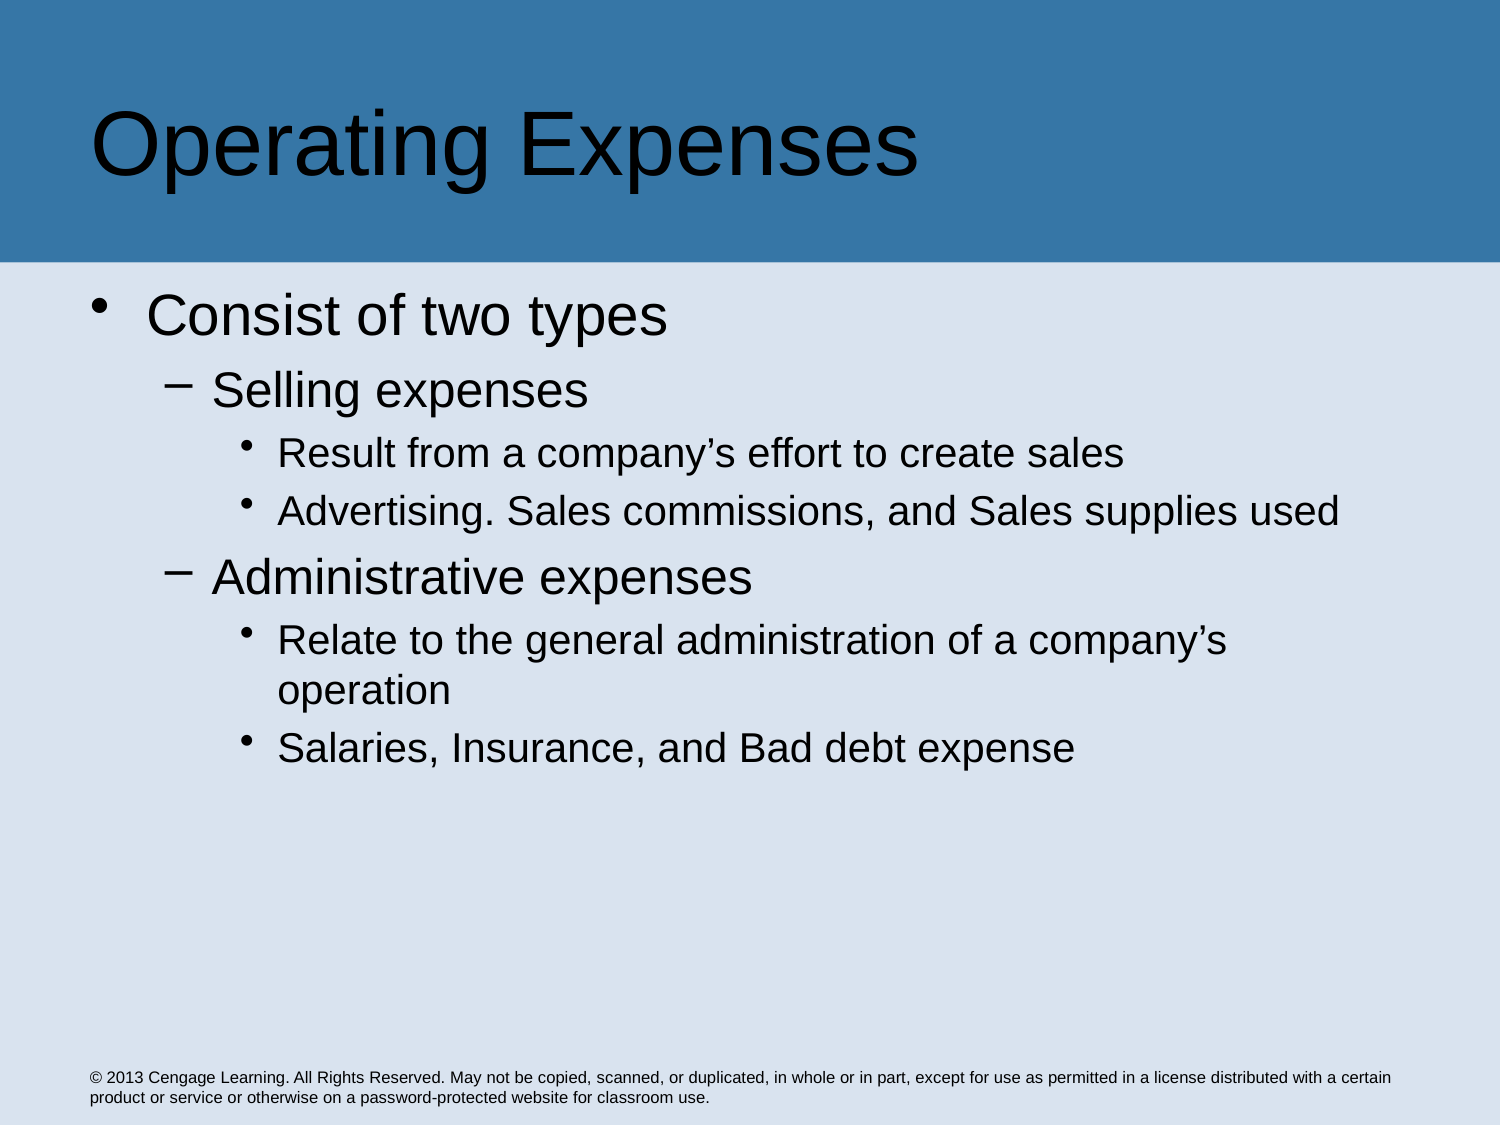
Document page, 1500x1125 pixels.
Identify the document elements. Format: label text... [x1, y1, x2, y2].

title Operating Expenses [75, 45, 1425, 233]
list Consist of two types Selling expenses Result from a company’s effort to create sales Advertising. Sales commissions, and Sales supplies used Administrative expenses Relate to the general administration of a company’s operation Salaries, Insurance, and Bad debt expense [75, 270, 1425, 1013]
